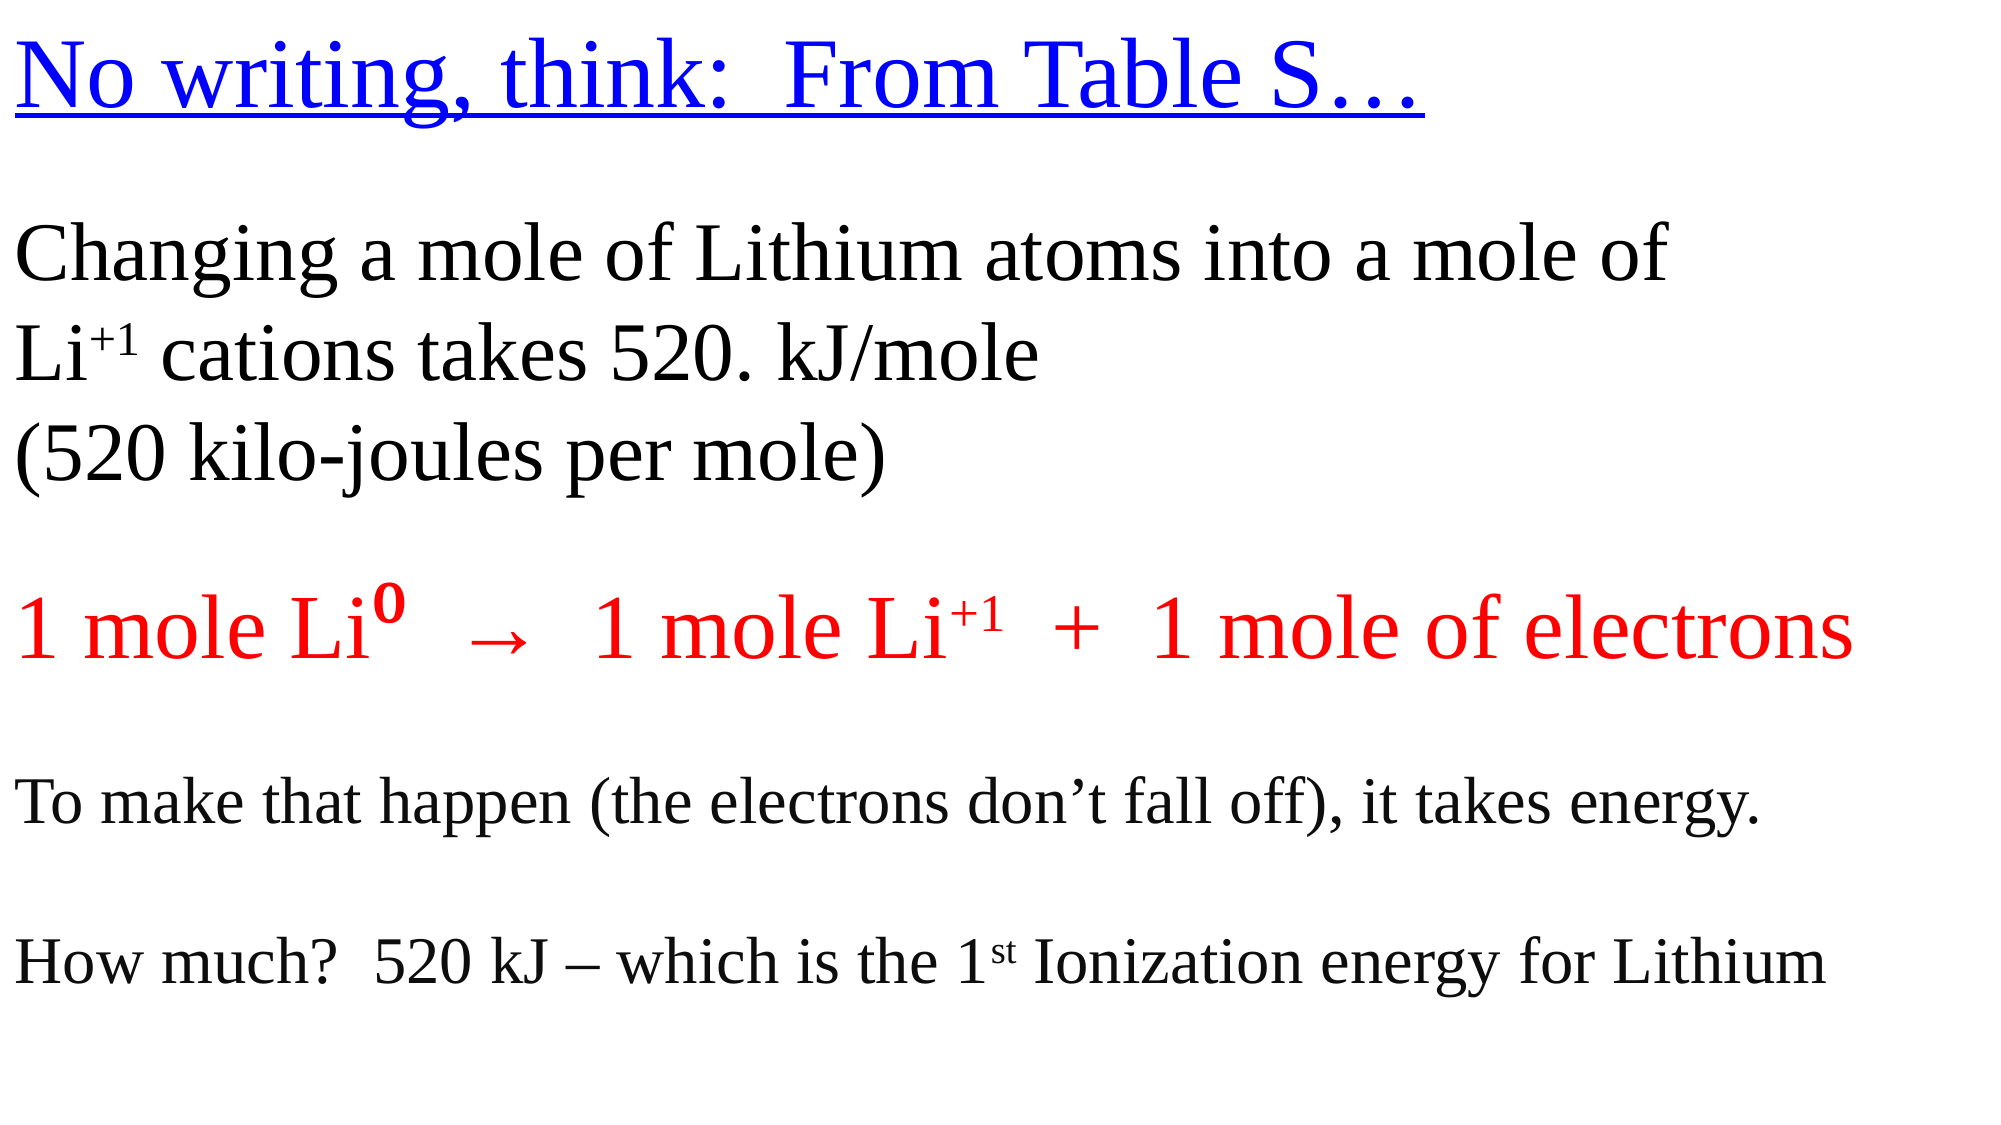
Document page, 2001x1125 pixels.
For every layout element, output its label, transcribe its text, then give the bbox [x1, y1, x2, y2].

text_box No writing, think: From Table S… Changing a mole of Lithium atoms into a mole of Li+1 cations takes 520. kJ/mole (520 kilo-joules per mole) 1 mole Li⁰ → 1 mole Li+1 + 1 mole of electrons To make that happen (the electrons don’t fall off), it takes energy. How much? 520 kJ – which is the 1st Ionization energy for Lithium [0, 0, 2000, 1005]
